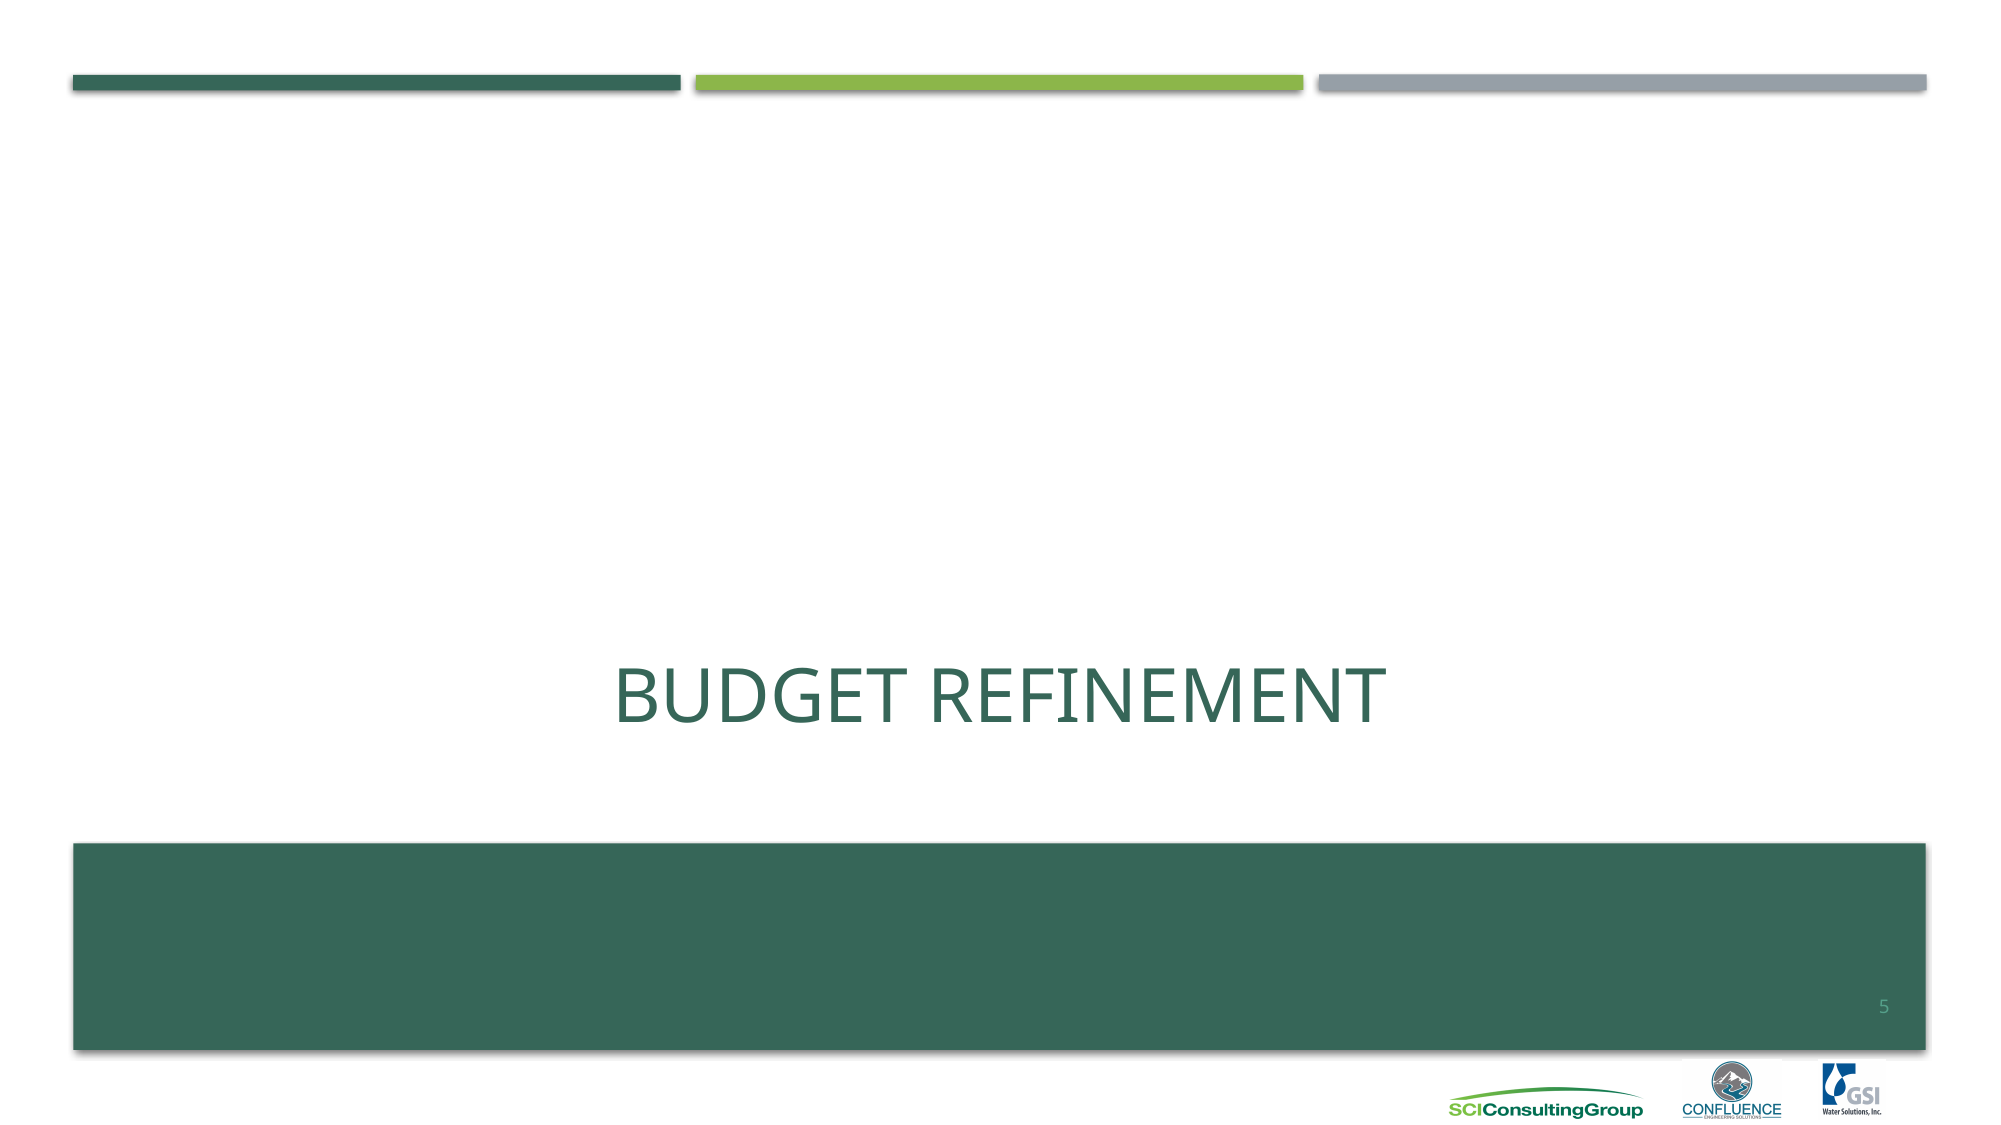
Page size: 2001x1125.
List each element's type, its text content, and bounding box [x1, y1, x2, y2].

picture [1682, 1059, 1782, 1120]
title Budget Refinement [95, 499, 1905, 745]
slide_number 5 [1732, 977, 1905, 1037]
picture [1447, 1083, 1646, 1120]
picture [1818, 1059, 1886, 1120]
